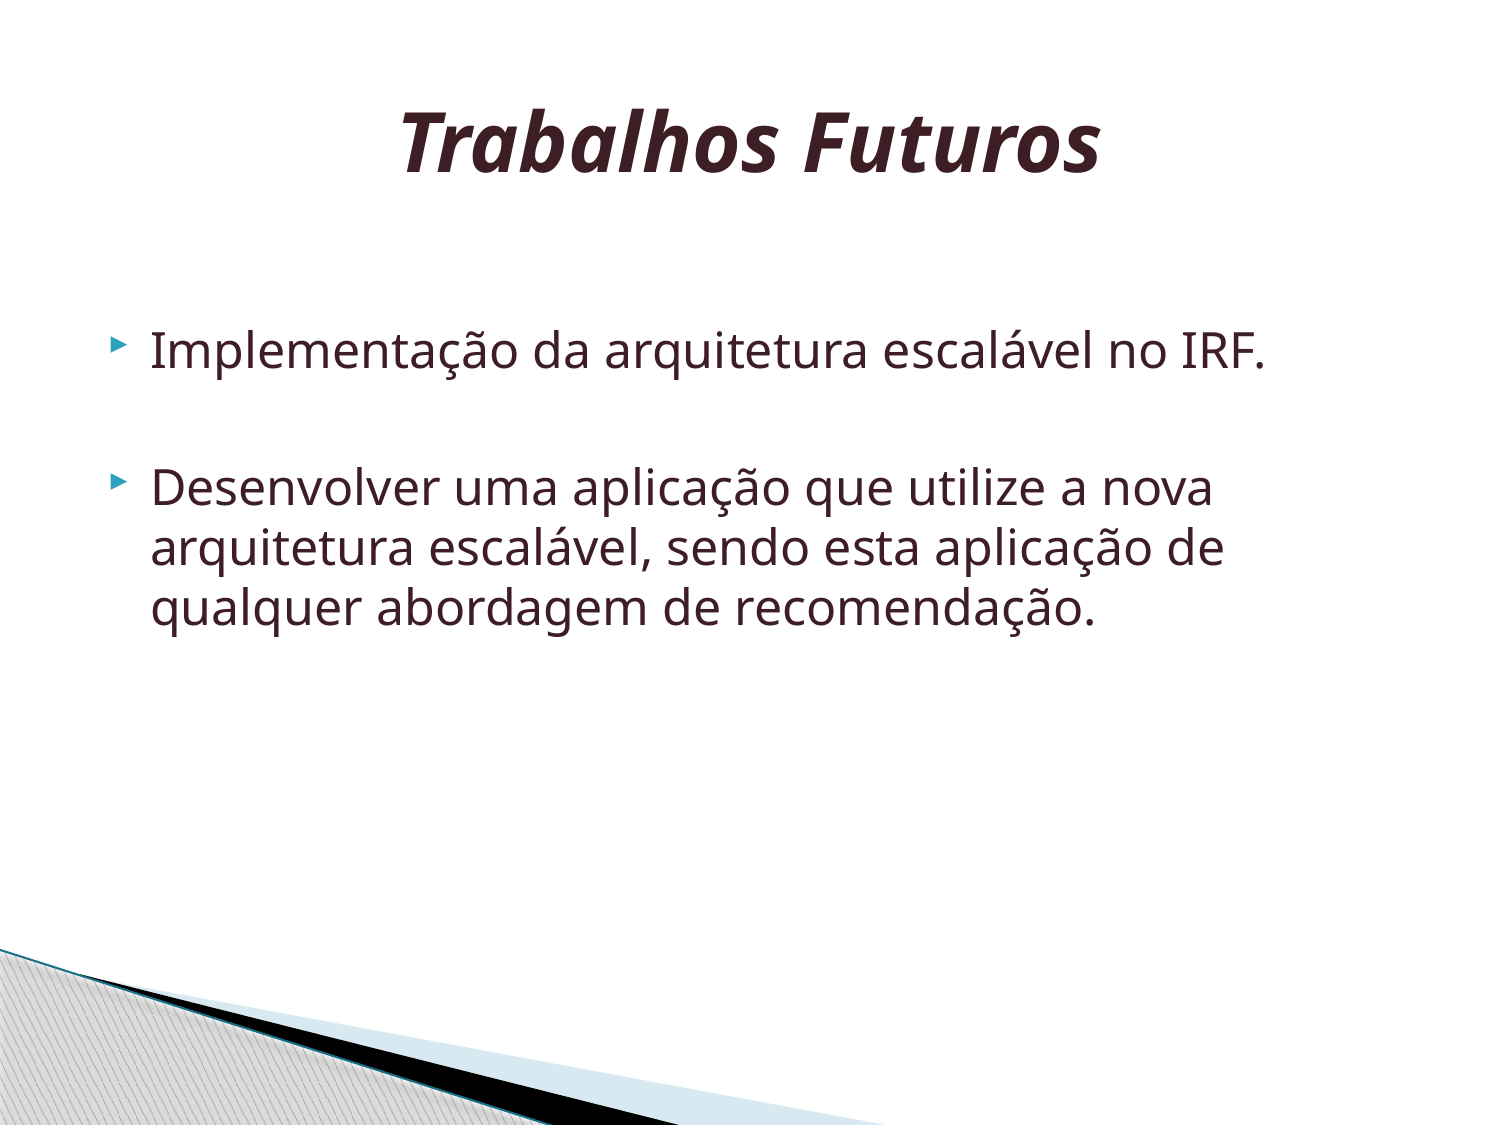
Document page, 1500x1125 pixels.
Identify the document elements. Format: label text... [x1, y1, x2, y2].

list Implementação da arquitetura escalável no IRF. Desenvolver uma aplicação que utilize a nova arquitetura escalável, sendo esta aplicação de qualquer abordagem de recomendação. [74, 242, 1426, 986]
title Trabalhos Futuros [75, 45, 1425, 233]
